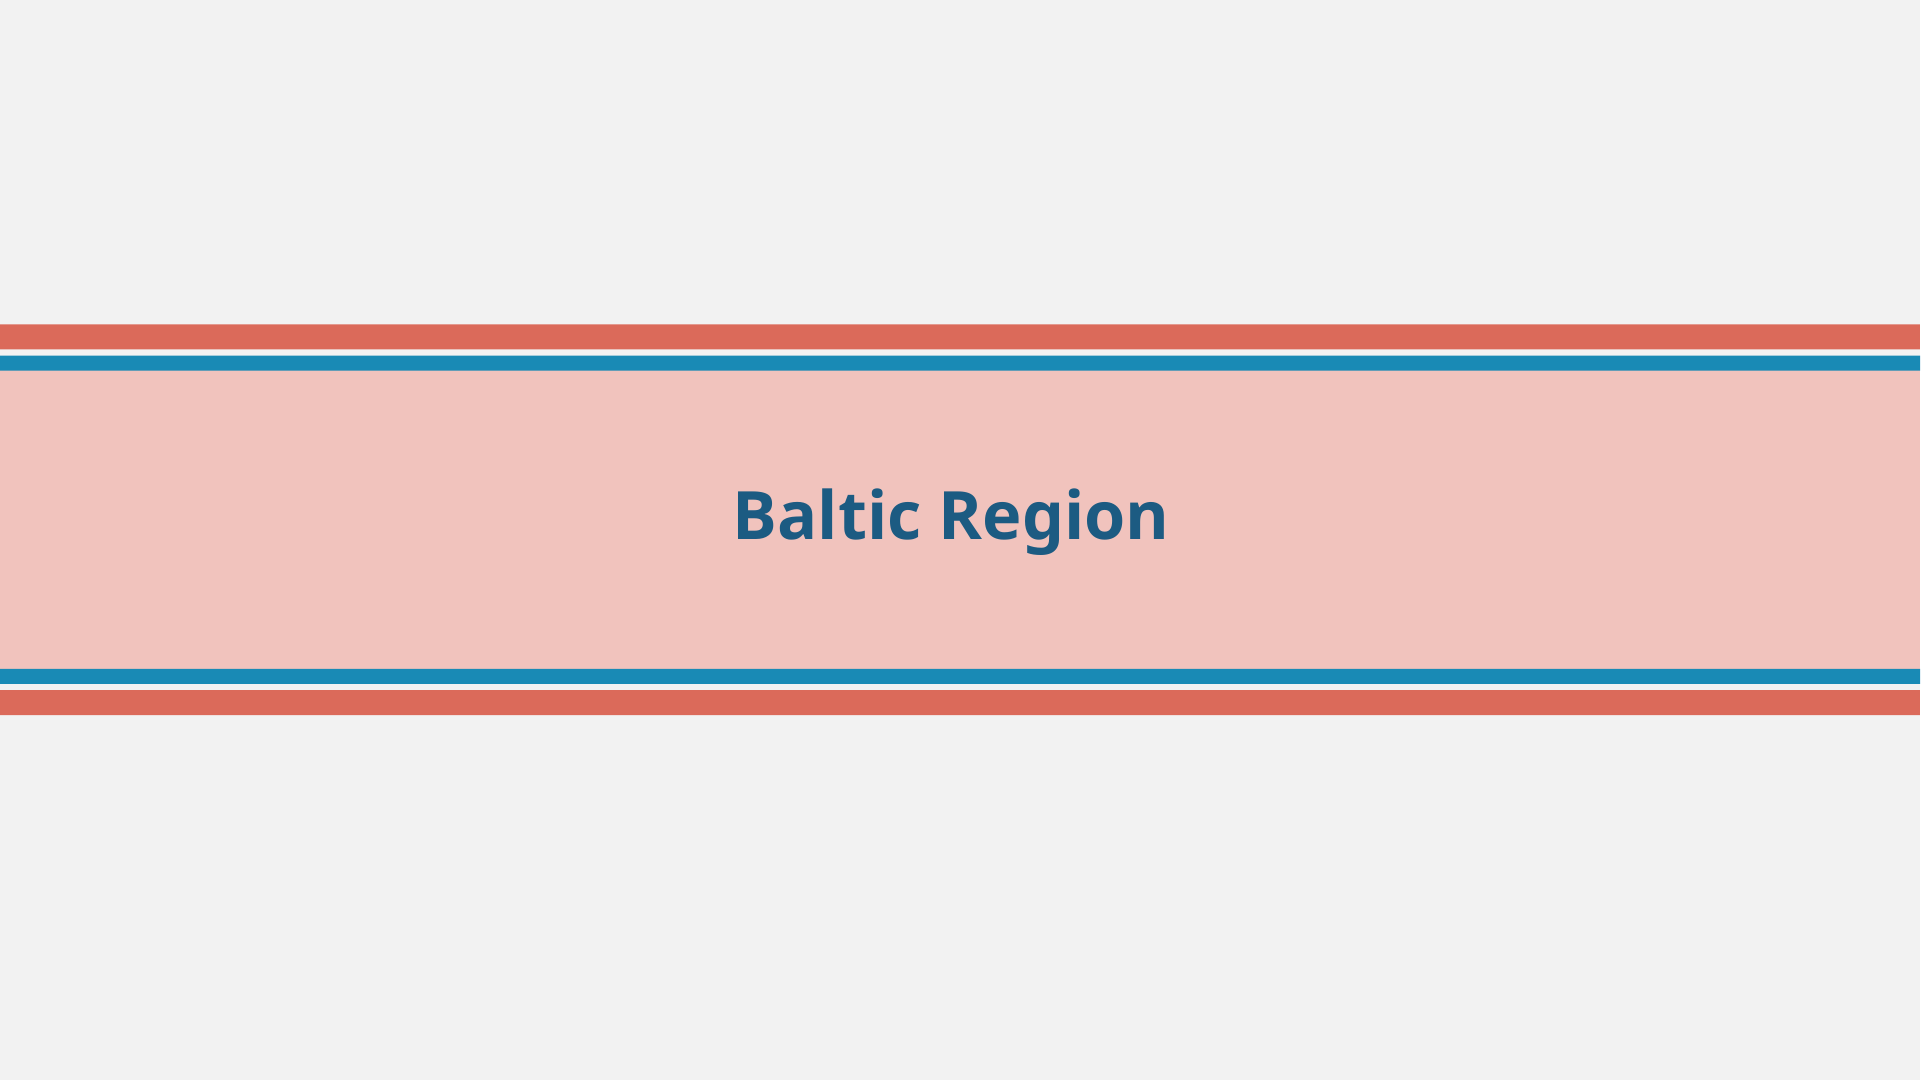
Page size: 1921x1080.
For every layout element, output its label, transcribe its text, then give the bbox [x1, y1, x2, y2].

title Baltic Region [96, 343, 1825, 693]
